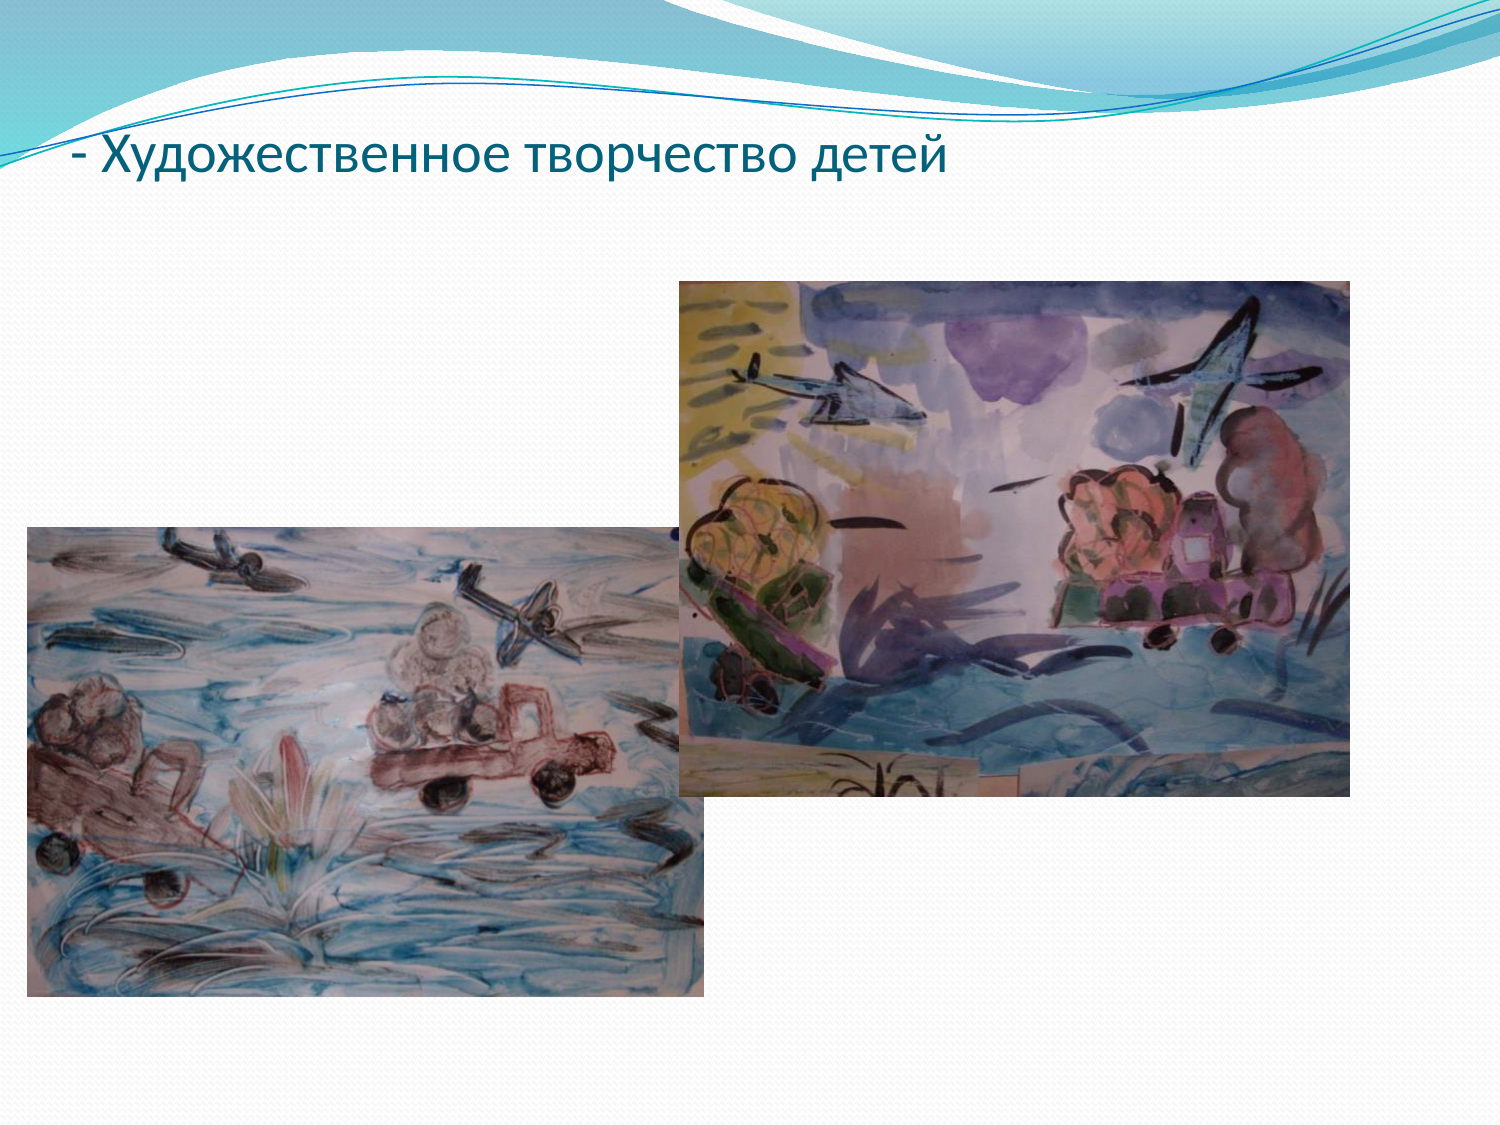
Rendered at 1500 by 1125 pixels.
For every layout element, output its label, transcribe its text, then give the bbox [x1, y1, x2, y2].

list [679, 280, 1351, 798]
title - Художественное творчество детей [70, 46, 1421, 235]
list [27, 527, 704, 997]
